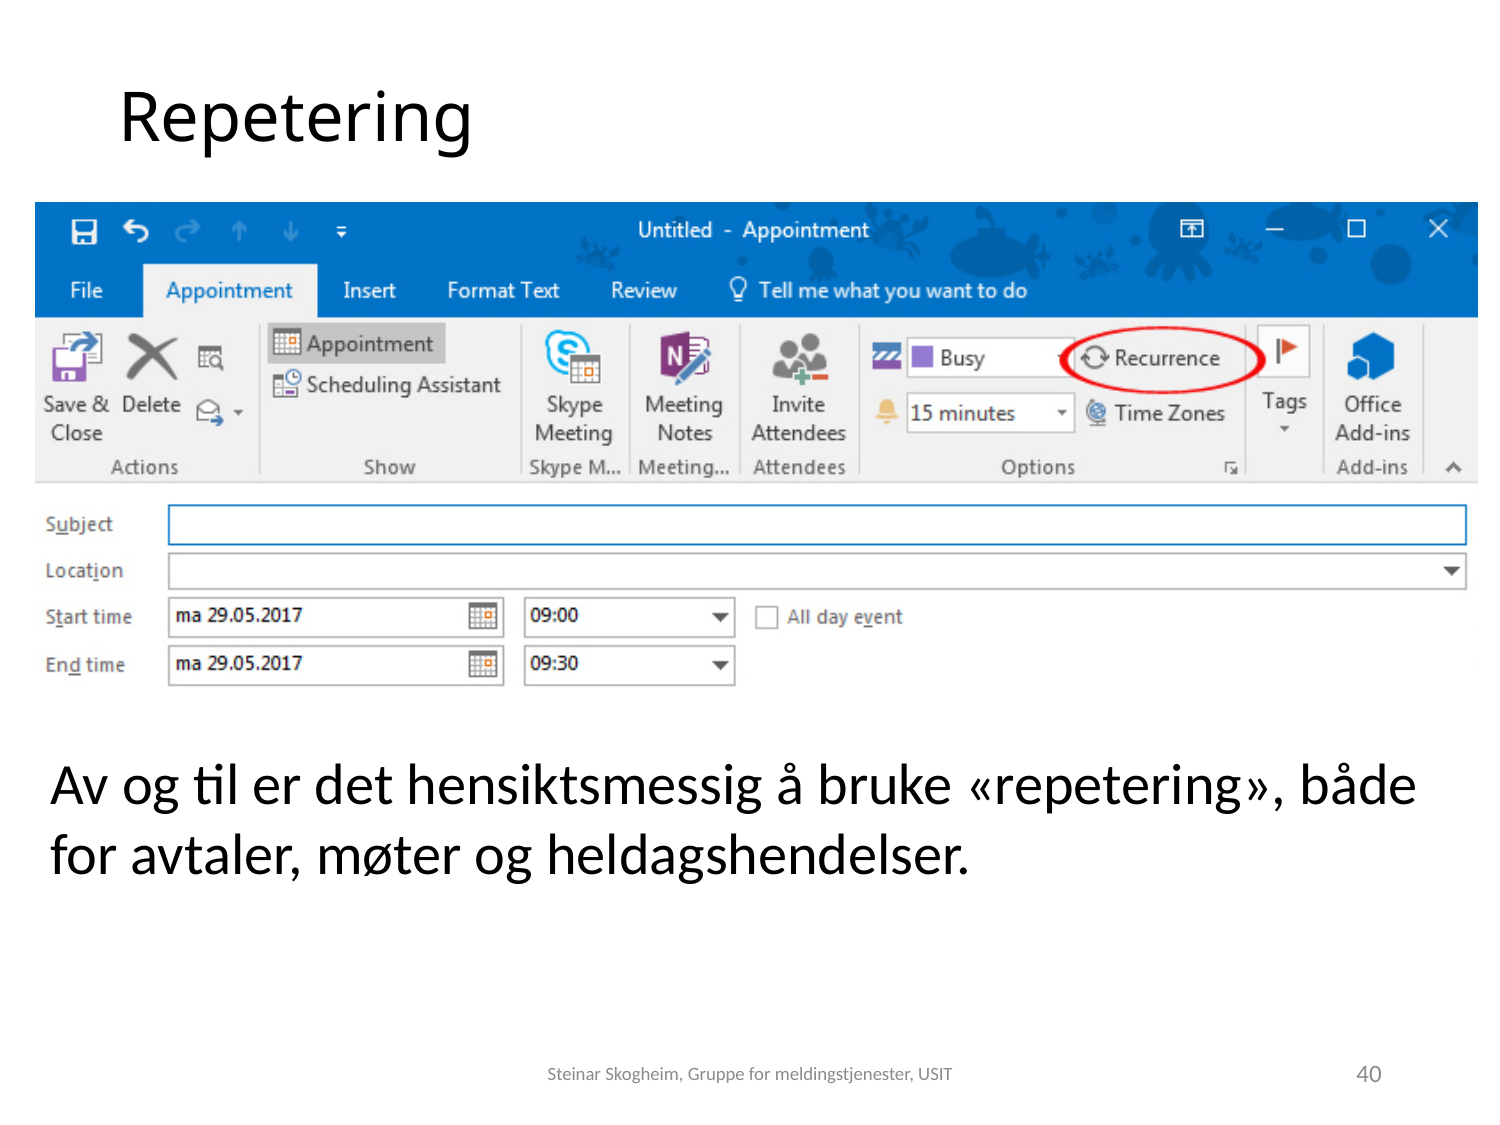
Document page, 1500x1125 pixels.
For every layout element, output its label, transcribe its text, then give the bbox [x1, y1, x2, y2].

footer Steinar Skogheim, Gruppe for meldingstjenester, USIT [496, 1042, 1004, 1103]
text_box Av og til er det hensiktsmessig å bruke «repetering», både for avtaler, møter og heldagshendelser. [35, 738, 1477, 964]
title Repetering [103, 59, 1397, 179]
picture [35, 202, 1478, 690]
slide_number 40 [1059, 1042, 1397, 1103]
